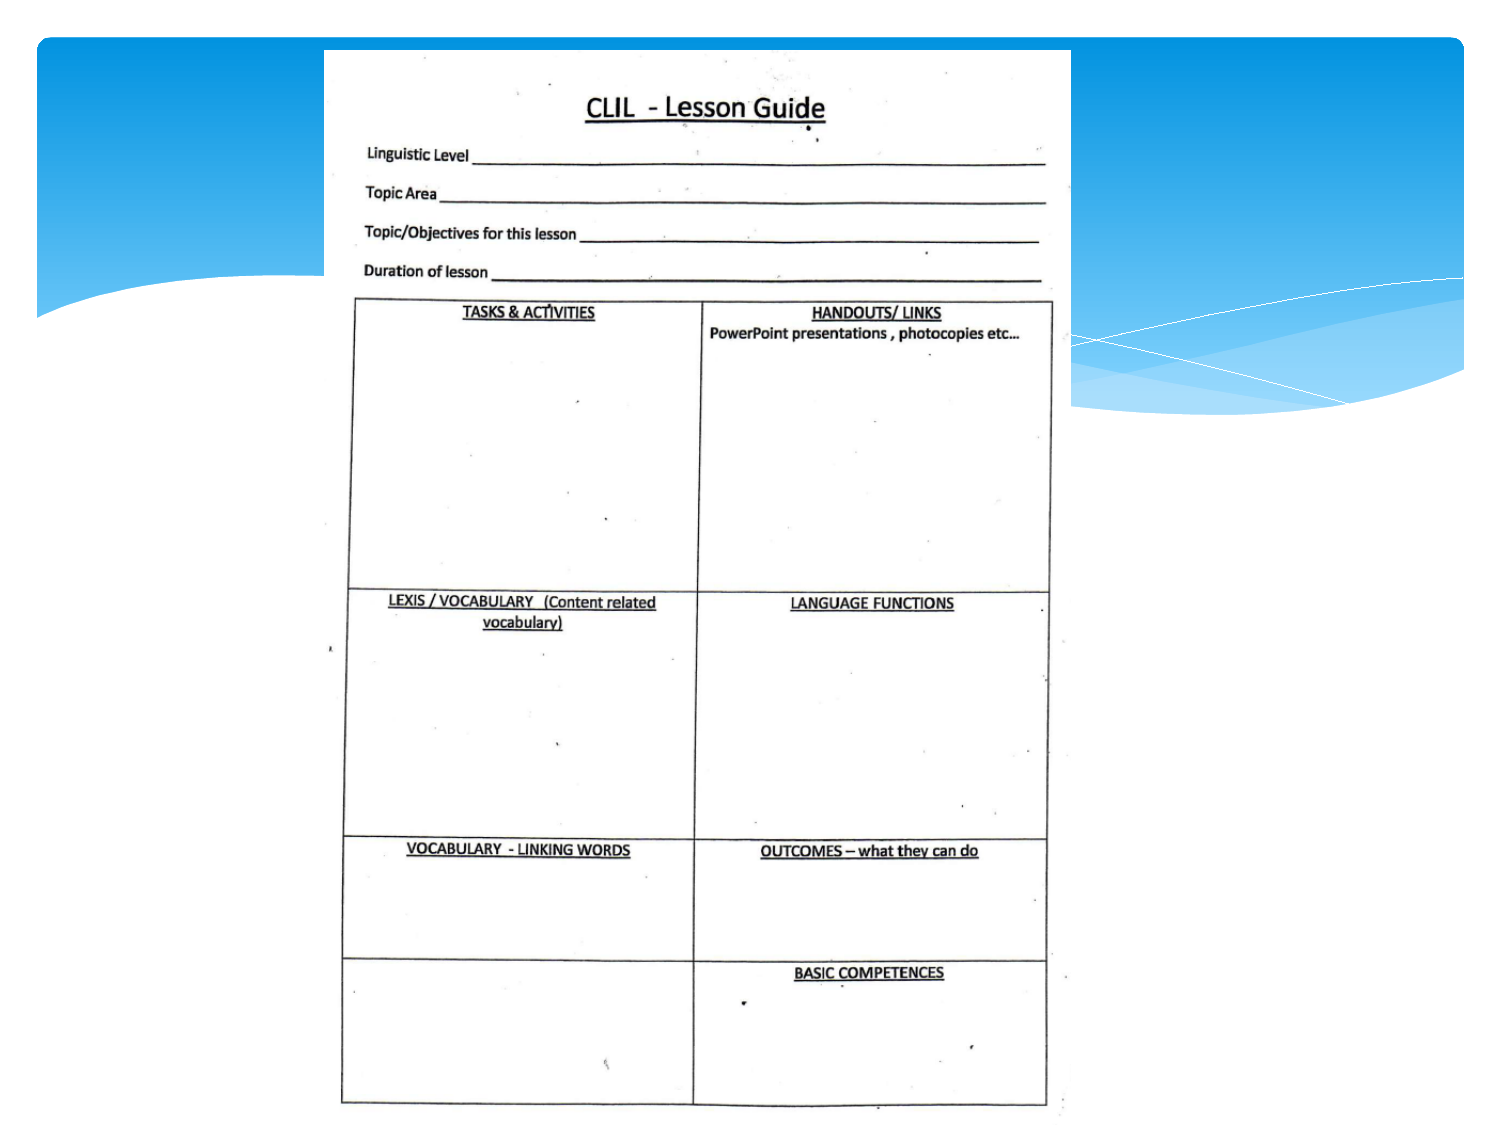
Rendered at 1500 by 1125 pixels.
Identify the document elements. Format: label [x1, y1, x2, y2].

picture [324, 51, 1071, 1125]
